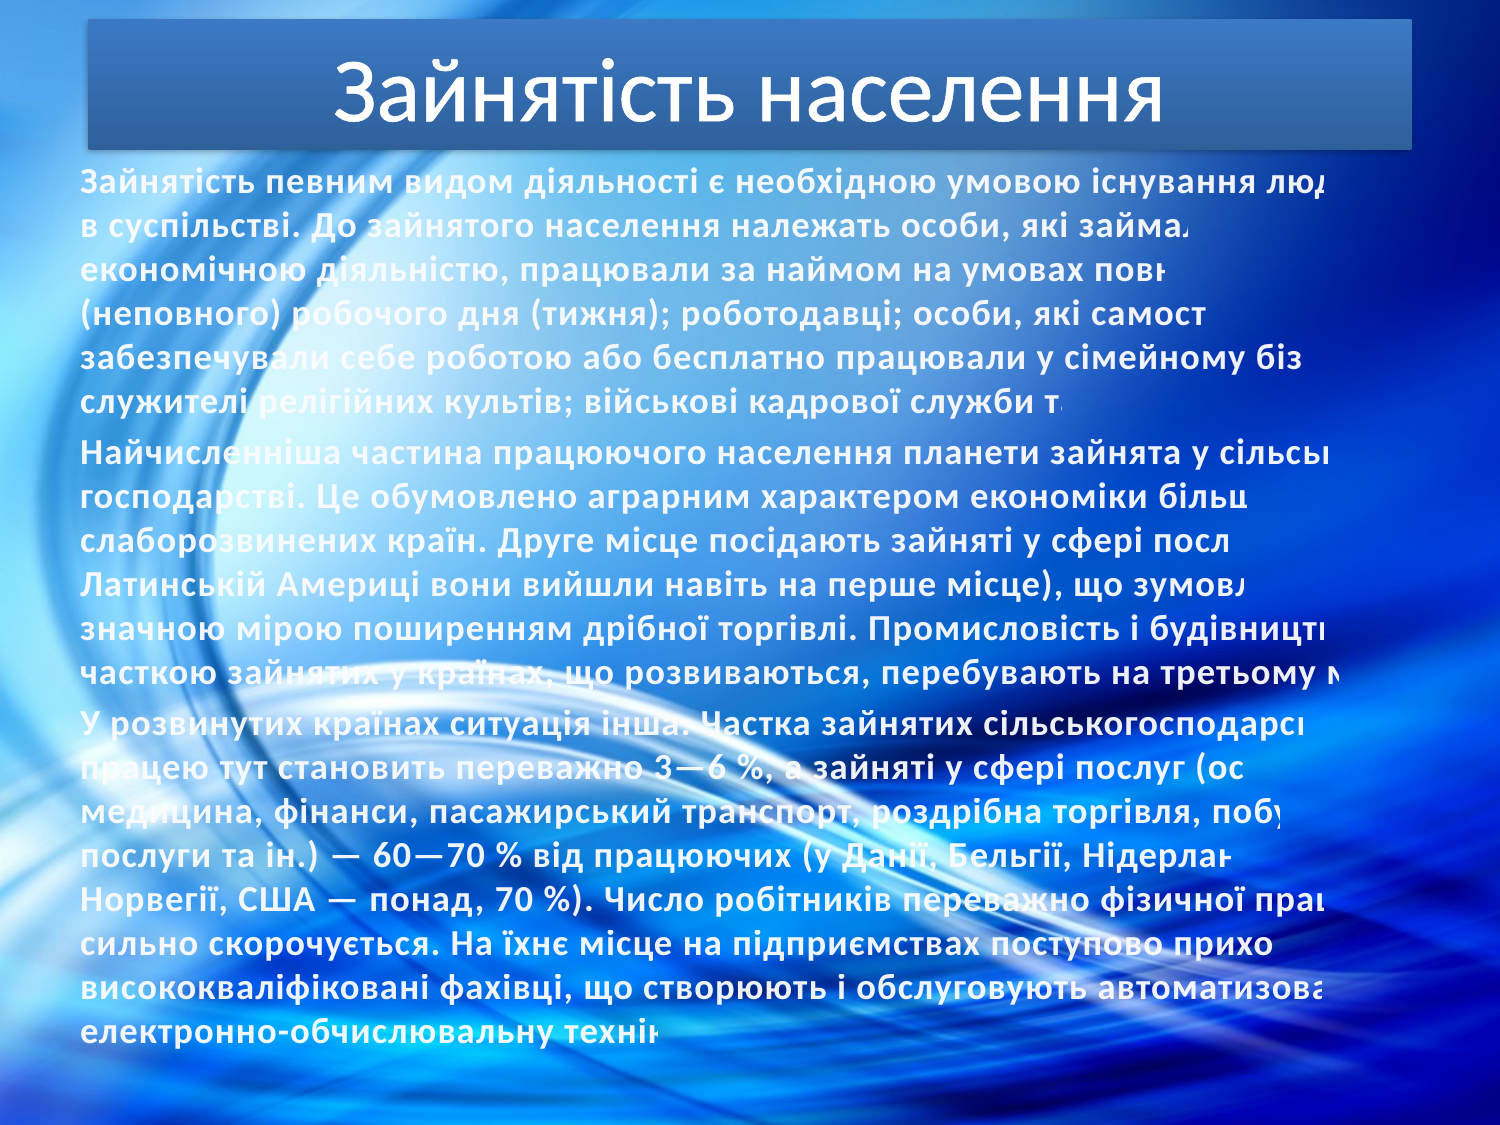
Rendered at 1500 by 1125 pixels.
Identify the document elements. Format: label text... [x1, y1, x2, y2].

list Зайнятість певним видом діяльності є необхідною умовою існування людини в суспільстві. До зайнятого населення належать особи, які займалися економічною діяльністю, працювали за наймом на умовах повного (неповного) робочого дня (тижня); роботодавці; особи, які самостійно забезпечували себе роботою або бесплатно працювали у сімейному бізнесі; служителі релігійних культів; військові кадрової служби та ін. Найчисленніша частина працюючого населення планети зайнята у сільському господарстві. Це обумовлено аграрним характером економіки більшості слаборозвинених країн. Друге місце посідають зайняті у сфері послуг (у Латинській Америці вони вийшли навіть на перше місце), що зумовлено значною мірою поширенням дрібної торгівлі. Промисловість і будівництво за часткою зайнятих у країнах, що розвиваються, перебувають на третьому місці. У розвинутих країнах ситуація інша. Частка зайнятих сільськогосподарською працею тут становить переважно 3—6 %, а зайняті у сфері послуг (освіта, медицина, фінанси, пасажирський транспорт, роздрібна торгівля, побутові послуги та ін.) — 60—70 % від працюючих (у Данії, Бельгії, Нідерландах, Норвегії, США — понад, 70 %). Число робітників переважно фізичної праці тут сильно скорочується. На їхнє місце на підприємствах поступово приходять висококваліфіковані фахівці, що створюють і обслуговують автоматизовану й електронно-обчислювальну техніку. [64, 149, 1447, 1106]
picture [0, 0, 1500, 1125]
title Зайнятість населення [88, 19, 1412, 149]
